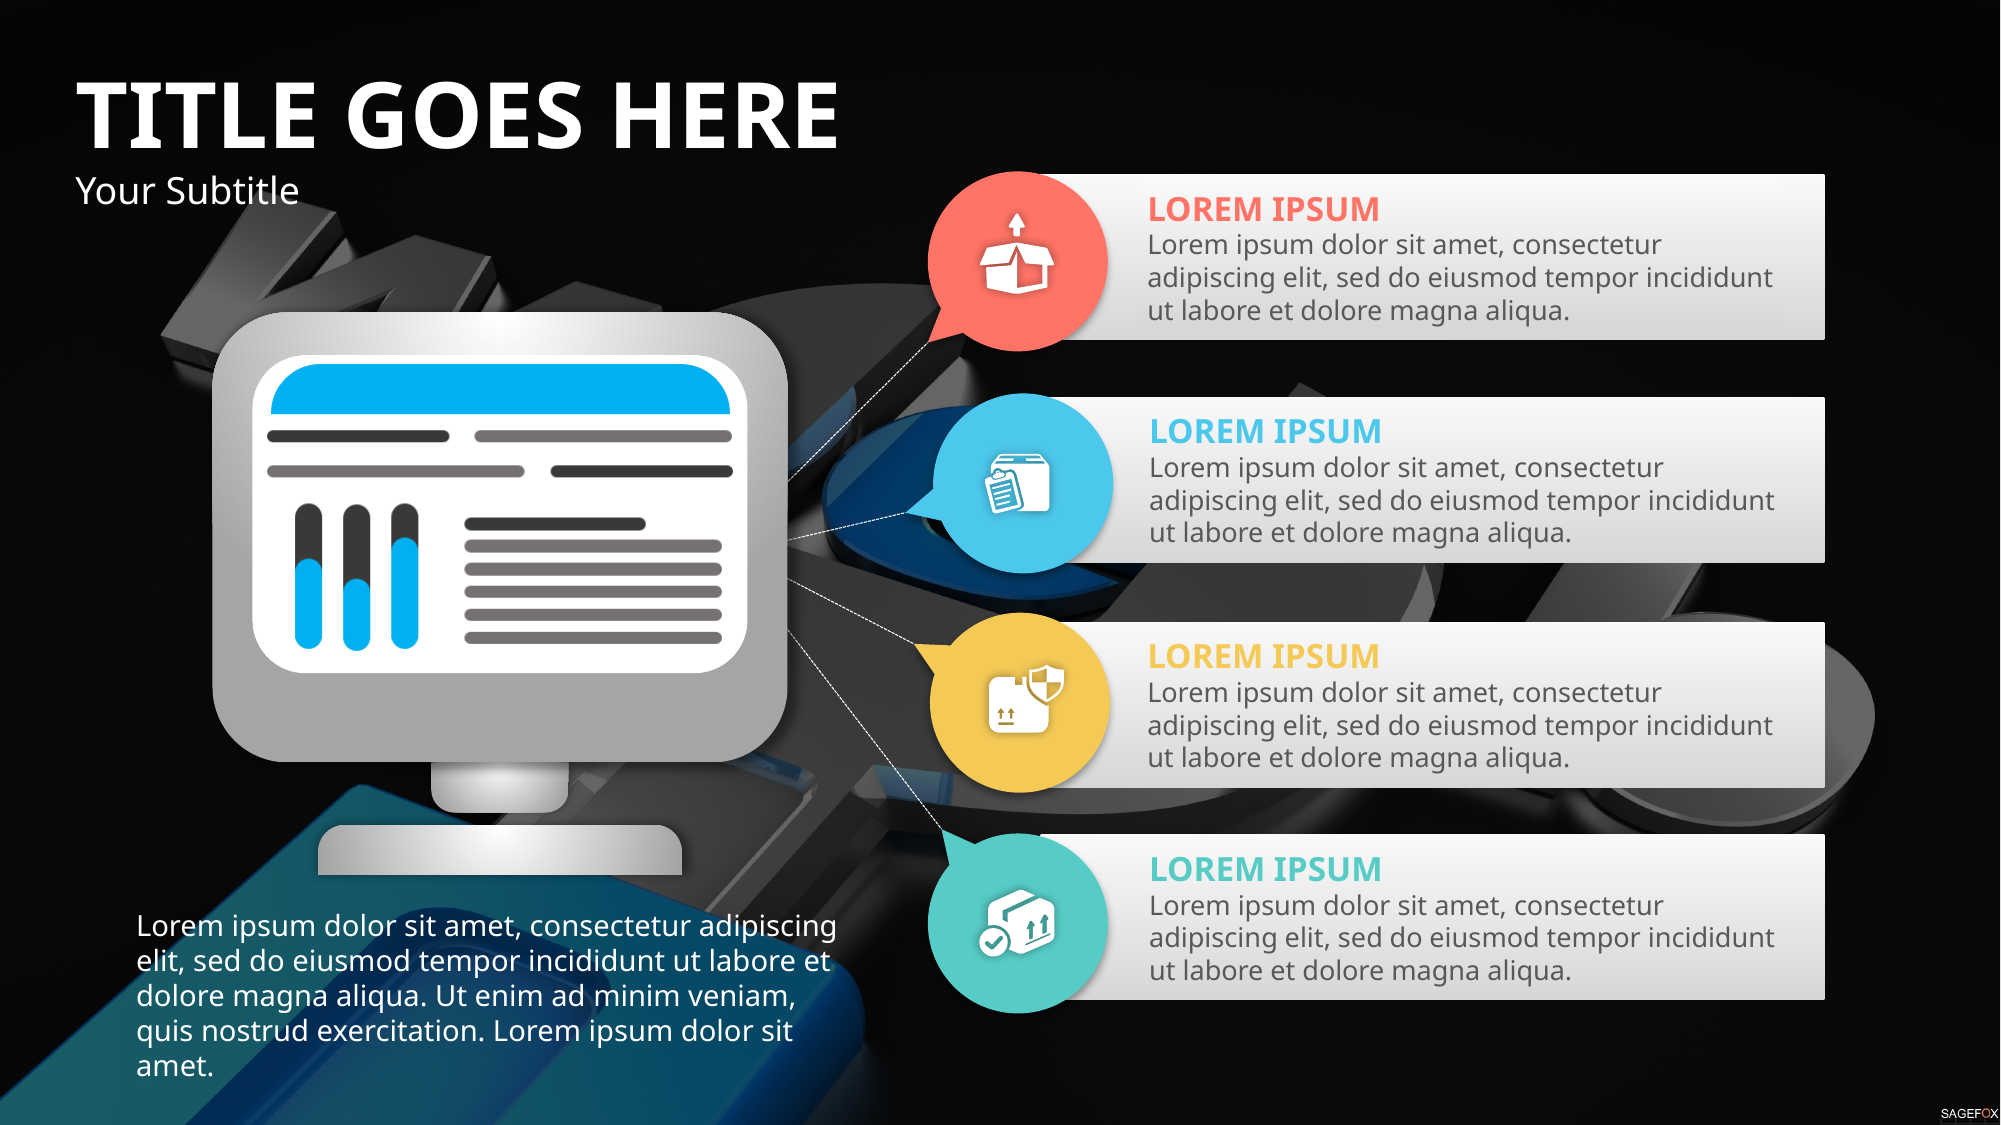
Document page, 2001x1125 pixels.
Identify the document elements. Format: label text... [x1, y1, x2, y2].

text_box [768, 512, 906, 545]
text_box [785, 577, 914, 626]
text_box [1038, 622, 1825, 788]
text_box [776, 342, 928, 494]
text_box [942, 612, 1060, 793]
text_box [927, 829, 1066, 1014]
text_box [1029, 668, 1038, 697]
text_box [785, 626, 942, 830]
text_box Lorem ipsum dolor sit amet, consectetur adipiscing elit, sed do eiusmod tempor incididunt ut labore et dolore magna aliqua. Ut enim ad minim veniam, quis nostrud exercitation. Lorem ipsum dolor sit amet. [121, 900, 854, 1105]
picture [0, 0, 2001, 1125]
text_box [988, 676, 1038, 733]
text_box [1038, 174, 1825, 340]
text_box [1040, 834, 1825, 1000]
text_box [927, 171, 1062, 352]
text_box [1008, 213, 1025, 237]
text_box [316, 823, 684, 876]
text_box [1040, 397, 1825, 563]
text_box [988, 889, 1040, 954]
text_box TITLE GOES HERE Your Subtitle [60, 49, 1036, 220]
text_box [251, 354, 749, 675]
text_box [979, 242, 1038, 266]
text_box [430, 779, 570, 814]
text_box [979, 928, 1008, 957]
text_box [984, 453, 1040, 514]
text_box [906, 393, 1066, 574]
text_box [211, 311, 789, 764]
text_box [986, 251, 1038, 294]
